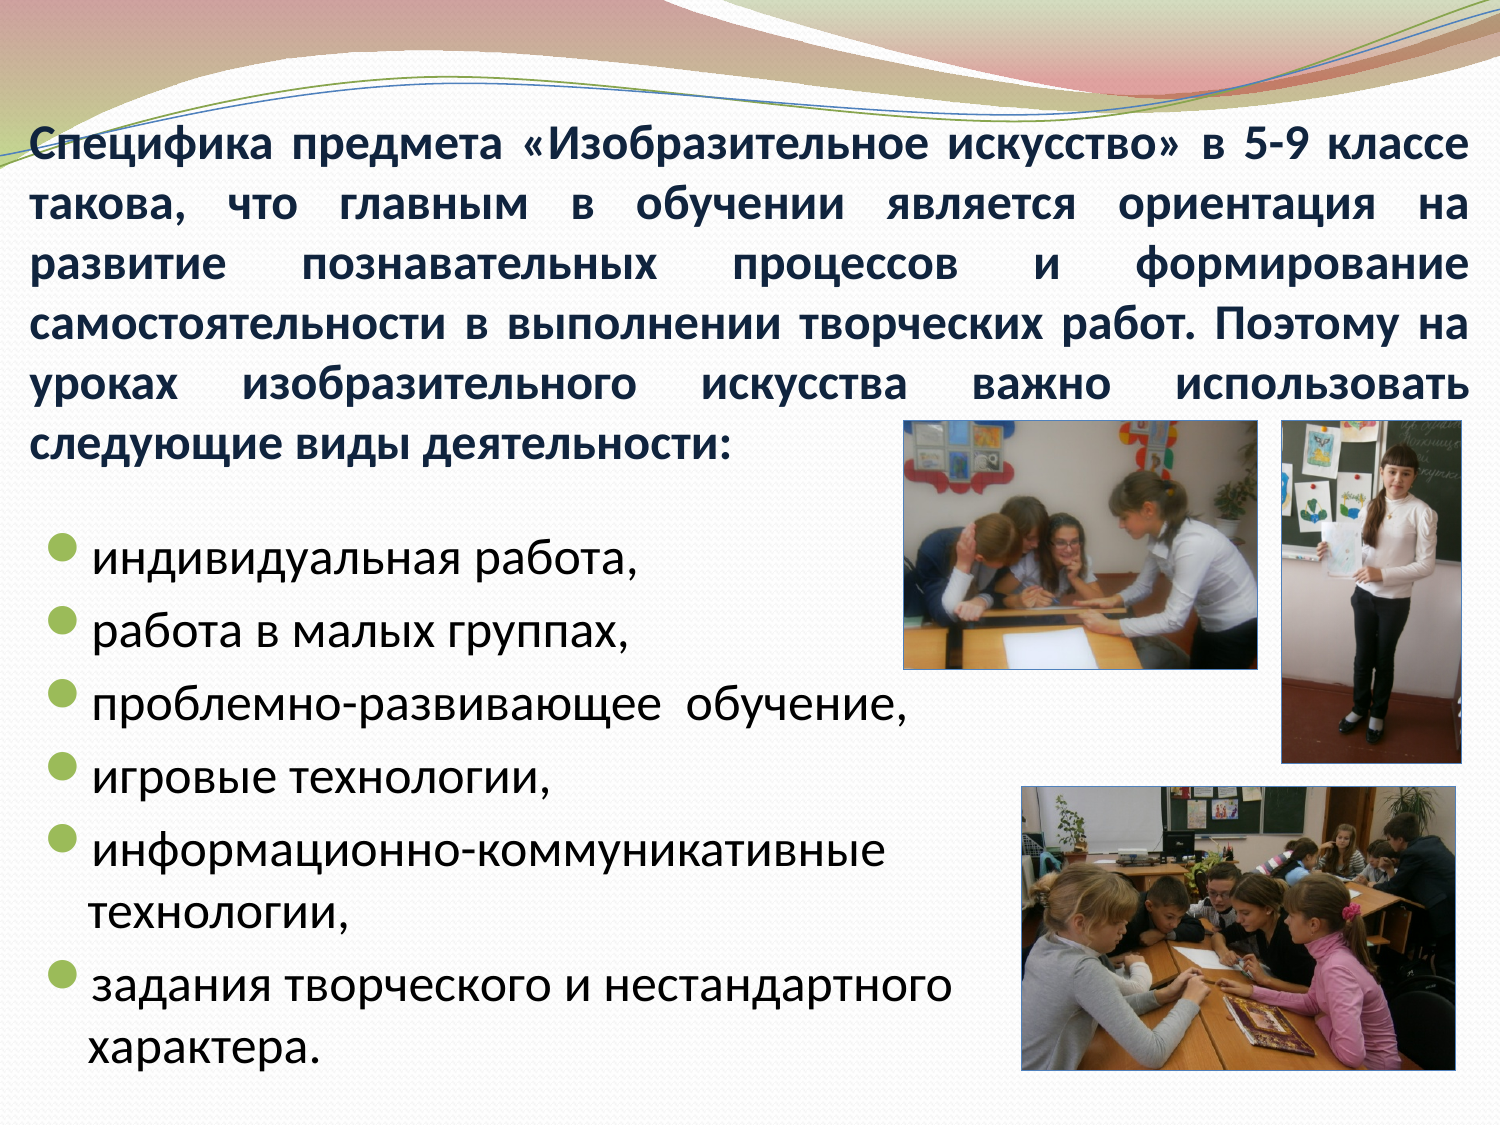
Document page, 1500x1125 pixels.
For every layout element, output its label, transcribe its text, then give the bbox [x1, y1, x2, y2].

picture [903, 420, 1500, 683]
list индивидуальная работа, работа в малых группах, проблемно-развивающее обучение, игровые технологии, информационно-коммуникативные технологии, задания творческого и нестандартного характера. [29, 515, 975, 1083]
picture [1021, 786, 1456, 1071]
title Специфика предмета «Изобразительное искусство» в 5-9 классе такова, что главным в обучении является ориентация на развитие познавательных процессов и формирование самостоятельности в выполнении творческих работ. Поэтому на уроках изобразительного искусства важно использовать следующие виды деятельности: [29, 78, 1471, 471]
picture [1282, 693, 1461, 763]
